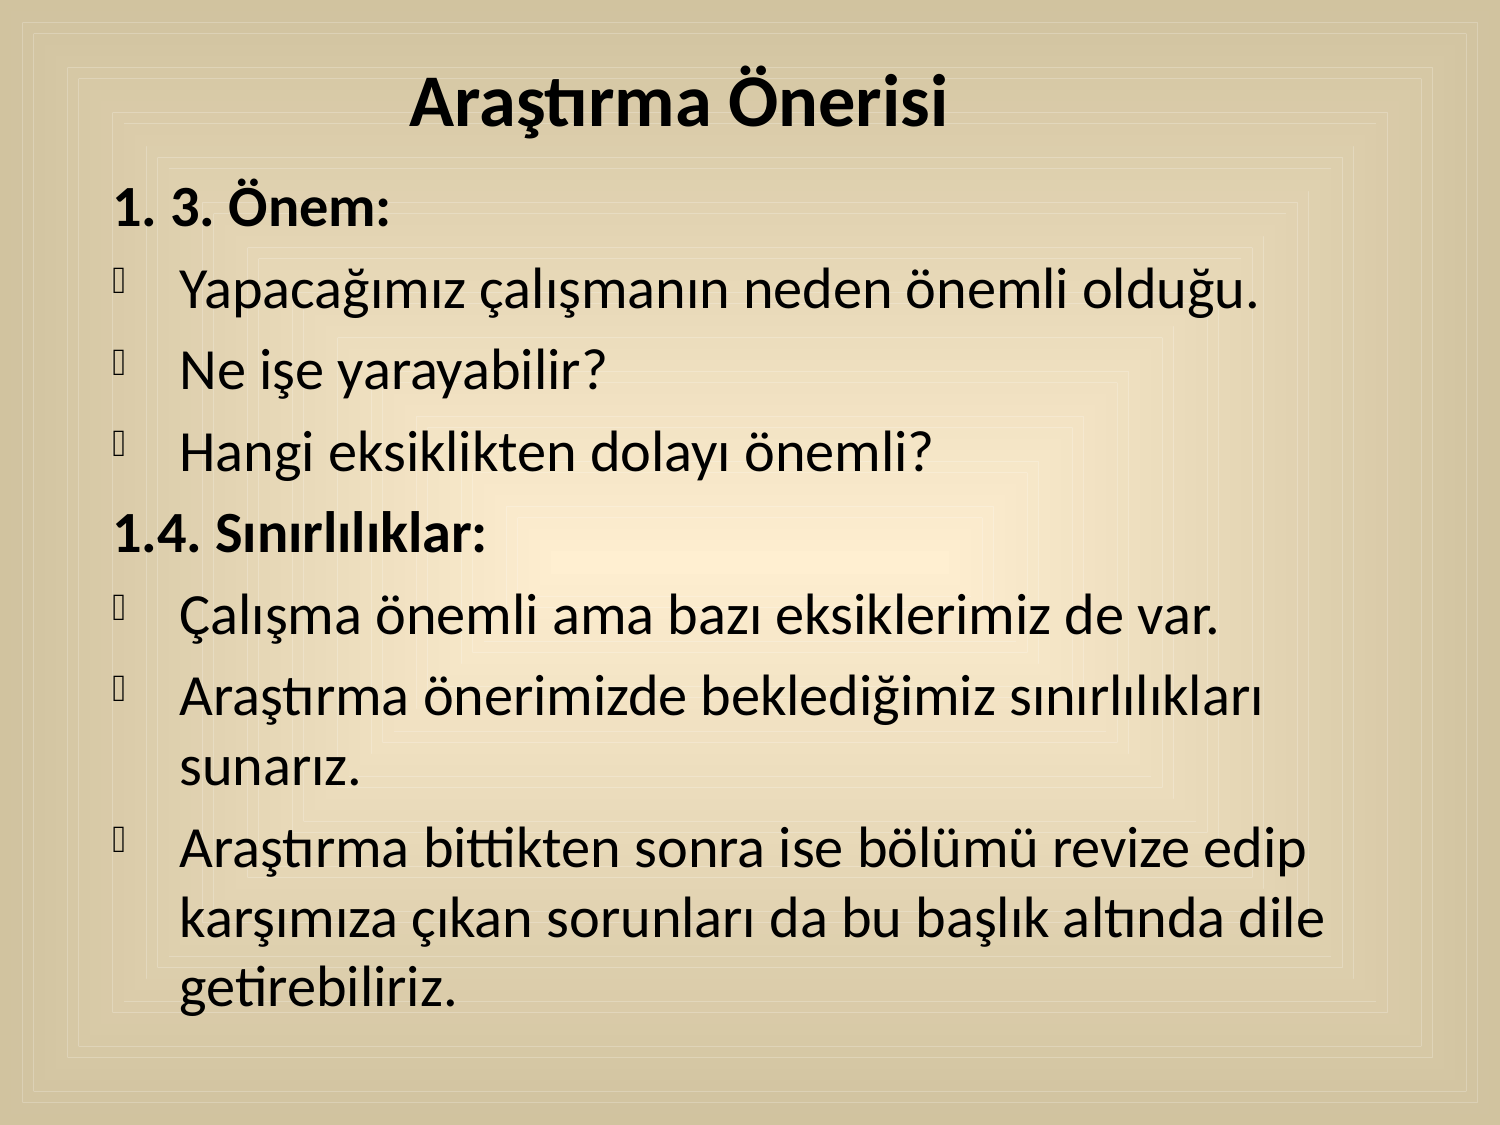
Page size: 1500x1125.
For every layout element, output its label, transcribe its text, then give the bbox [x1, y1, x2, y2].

list 1. 3. Önem: Yapacağımız çalışmanın neden önemli olduğu. Ne işe yarayabilir? Hangi eksiklikten dolayı önemli? 1.4. Sınırlılıklar: Çalışma önemli ama bazı eksiklerimiz de var. Araştırma önerimizde beklediğimiz sınırlılıkları sunarız. Araştırma bittikten sonra ise bölümü revize edip karşımıza çıkan sorunları da bu başlık altında dile getirebiliriz. [75, 160, 1424, 1062]
title Araştırma Önerisi [75, 45, 1300, 149]
